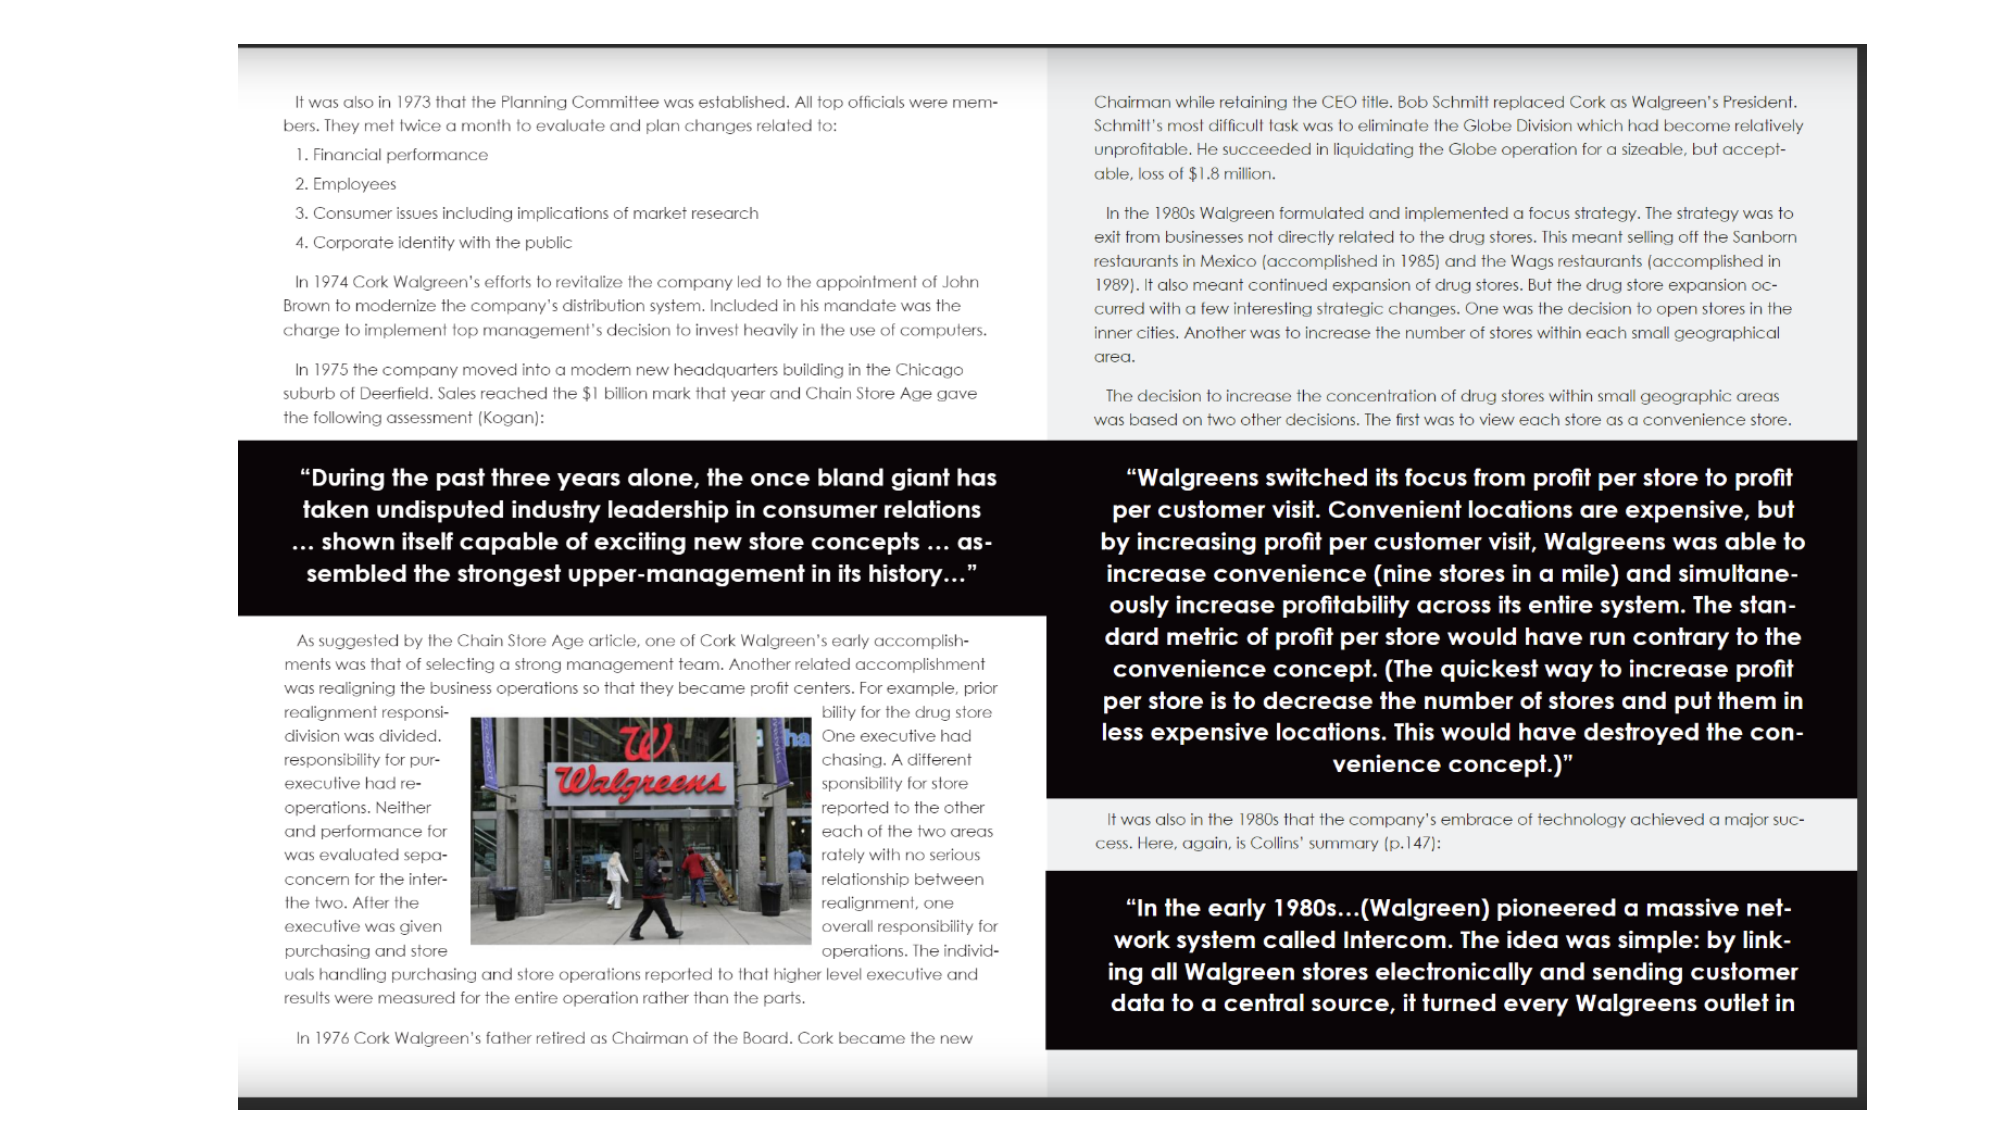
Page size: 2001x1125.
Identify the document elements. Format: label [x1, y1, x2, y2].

picture [238, 44, 1867, 1110]
